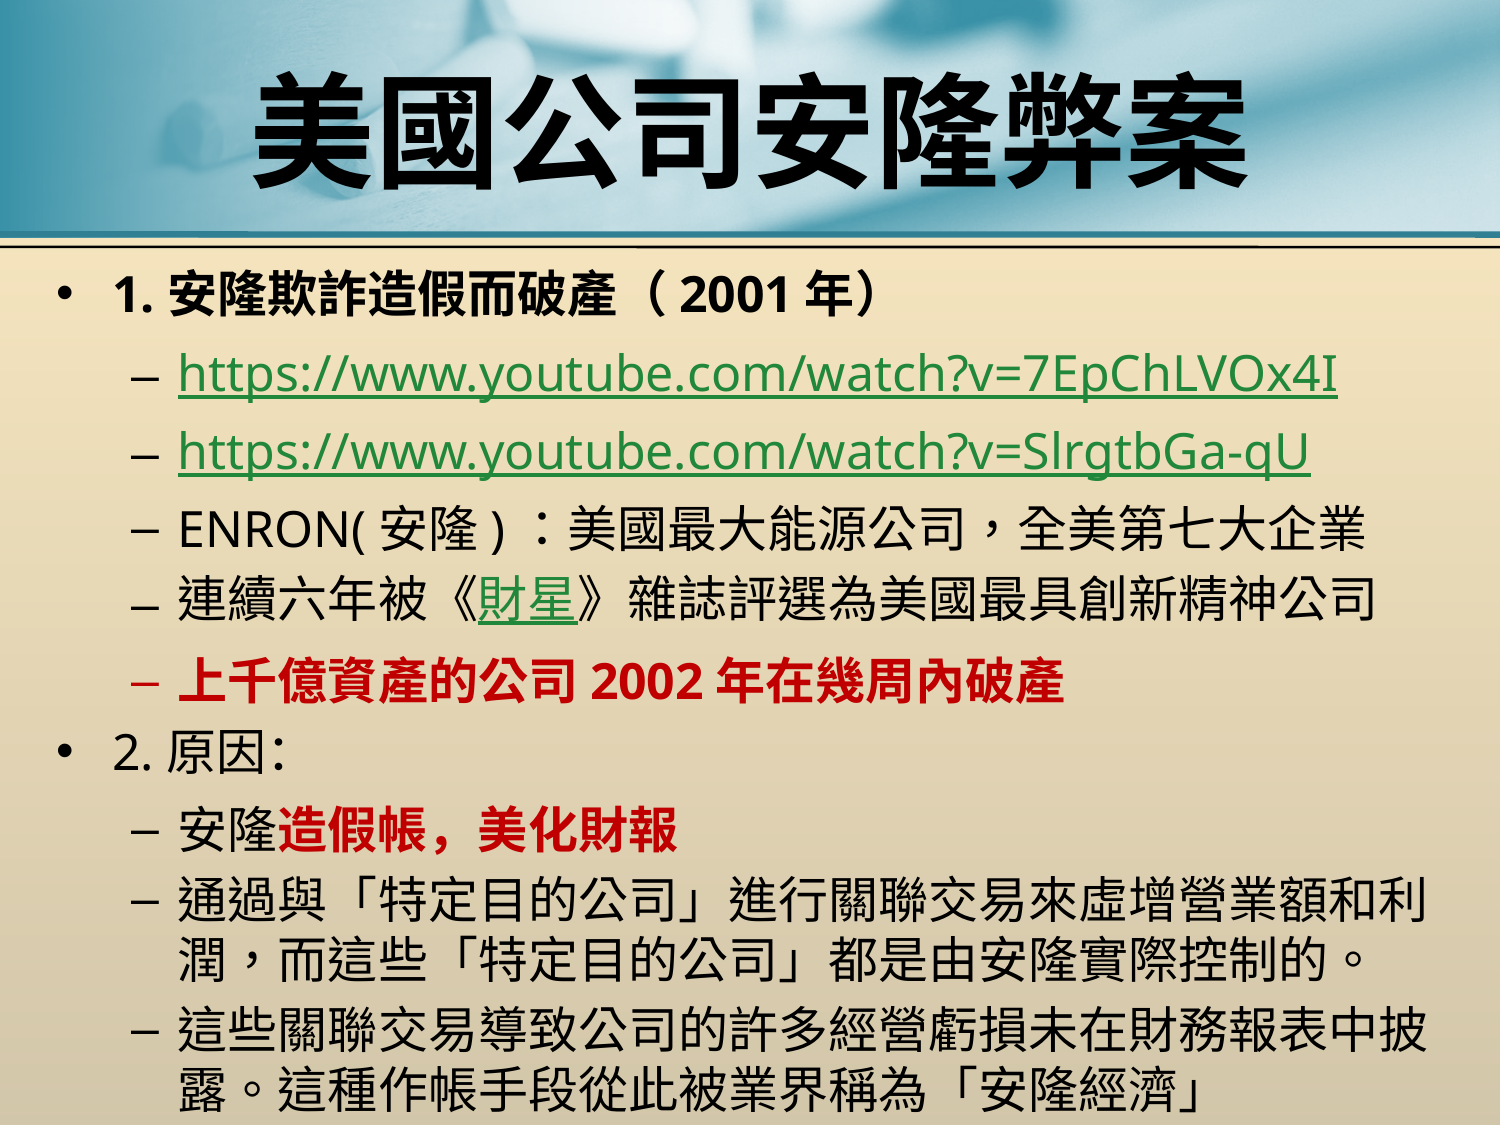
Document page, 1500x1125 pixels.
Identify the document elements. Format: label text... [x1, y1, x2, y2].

title 美國公司安隆弊案 [75, 24, 1425, 233]
list 1.安隆欺詐造假而破產（2001年） https://www.youtube.com/watch?v=7EpChLVOx4I https://www.youtube.com/watch?v=SlrgtbGa-qU ENRON(安隆)：美國最大能源公司，全美第七大企業 連續六年被《財星》雜誌評選為美國最具創新精神公司 上千億資產的公司2002年在幾周內破產 2.原因： 安隆造假帳，美化財報 通過與「特定目的公司」進行關聯交易來虛增營業額和利潤，而這些「特定目的公司」都是由安隆實際控制的。 這些關聯交易導致公司的許多經營虧損未在財務報表中披露。這種作帳手段從此被業界稱為「安隆經濟」 [41, 255, 1467, 1118]
